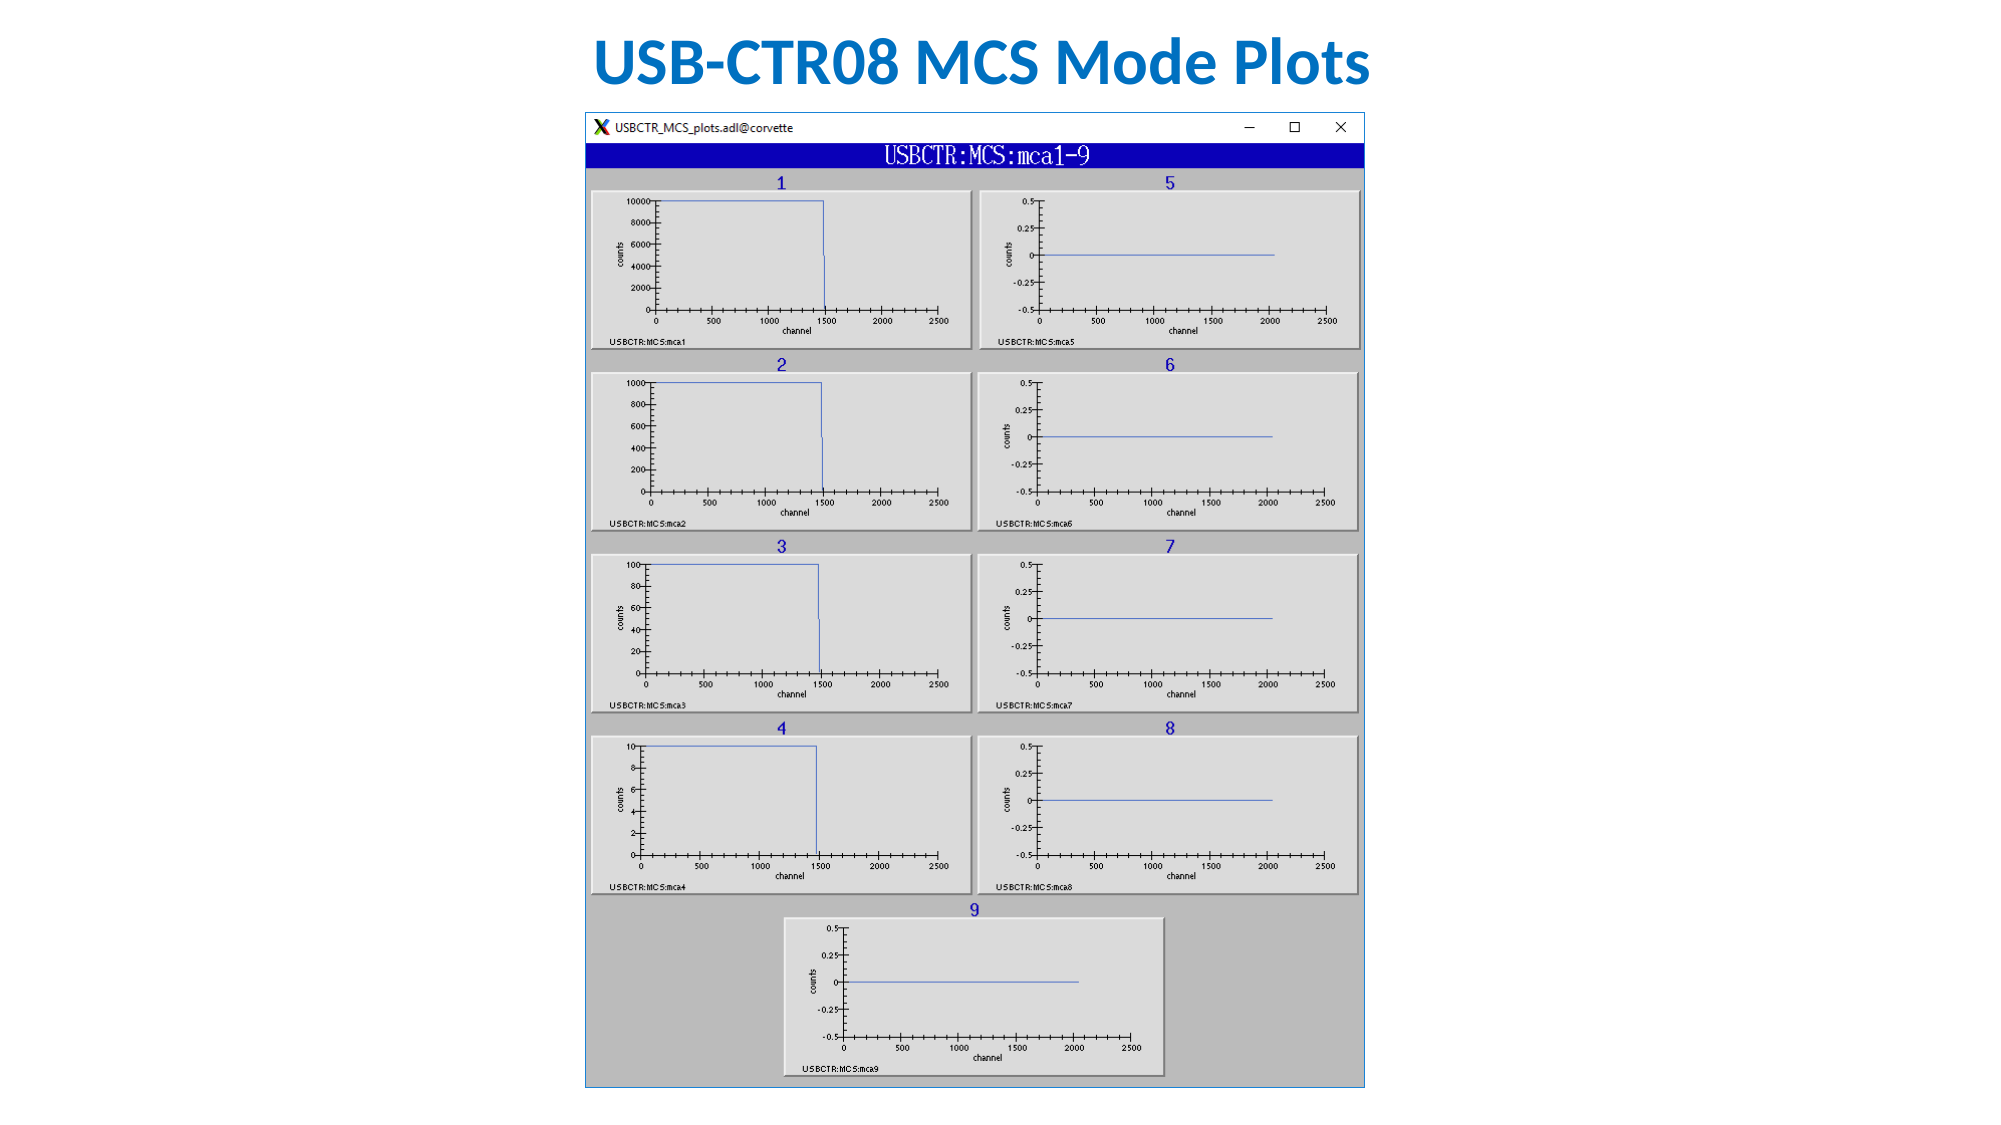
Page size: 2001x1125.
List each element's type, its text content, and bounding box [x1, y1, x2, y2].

picture [585, 112, 1365, 1088]
title USB-CTR08 MCS Mode Plots [225, 26, 1725, 101]
